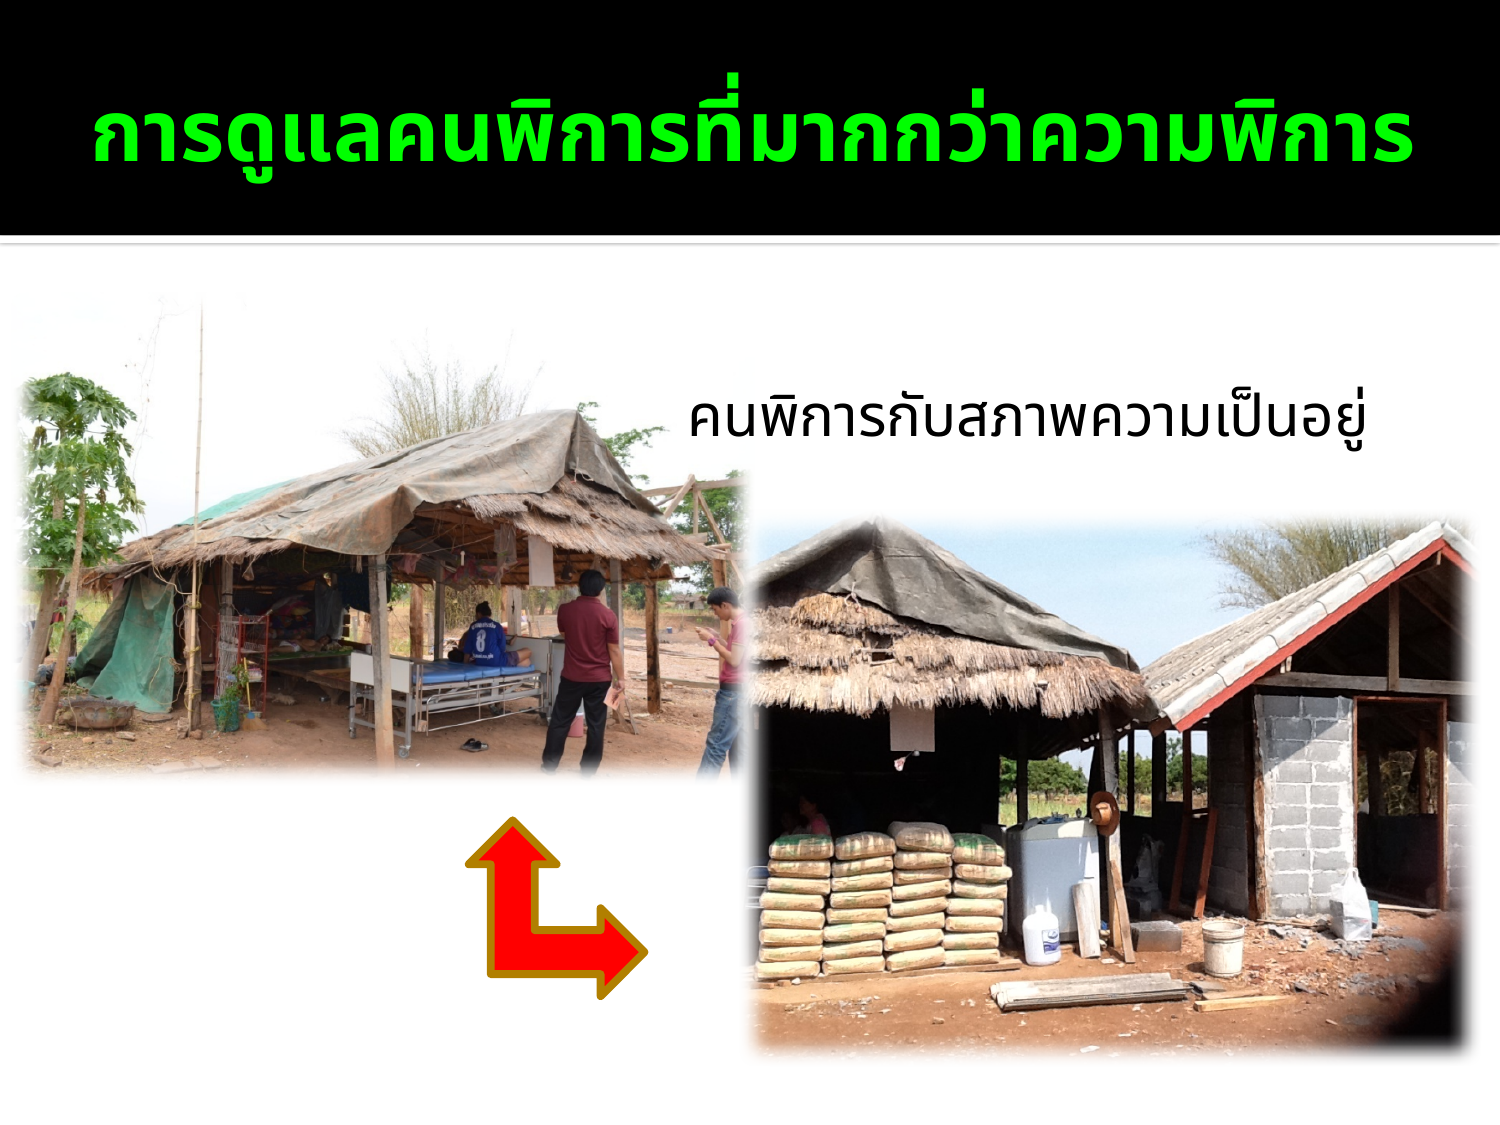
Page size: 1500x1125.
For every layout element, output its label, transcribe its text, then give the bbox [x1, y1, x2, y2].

text_box [464, 816, 649, 1001]
text_box คนพิการกับสภาพความเป็นอยู่ [760, 371, 1384, 456]
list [11, 292, 755, 786]
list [738, 508, 1482, 1067]
title การดูแลคนพิการที่มากกว่าความพิการ [75, 24, 1425, 231]
